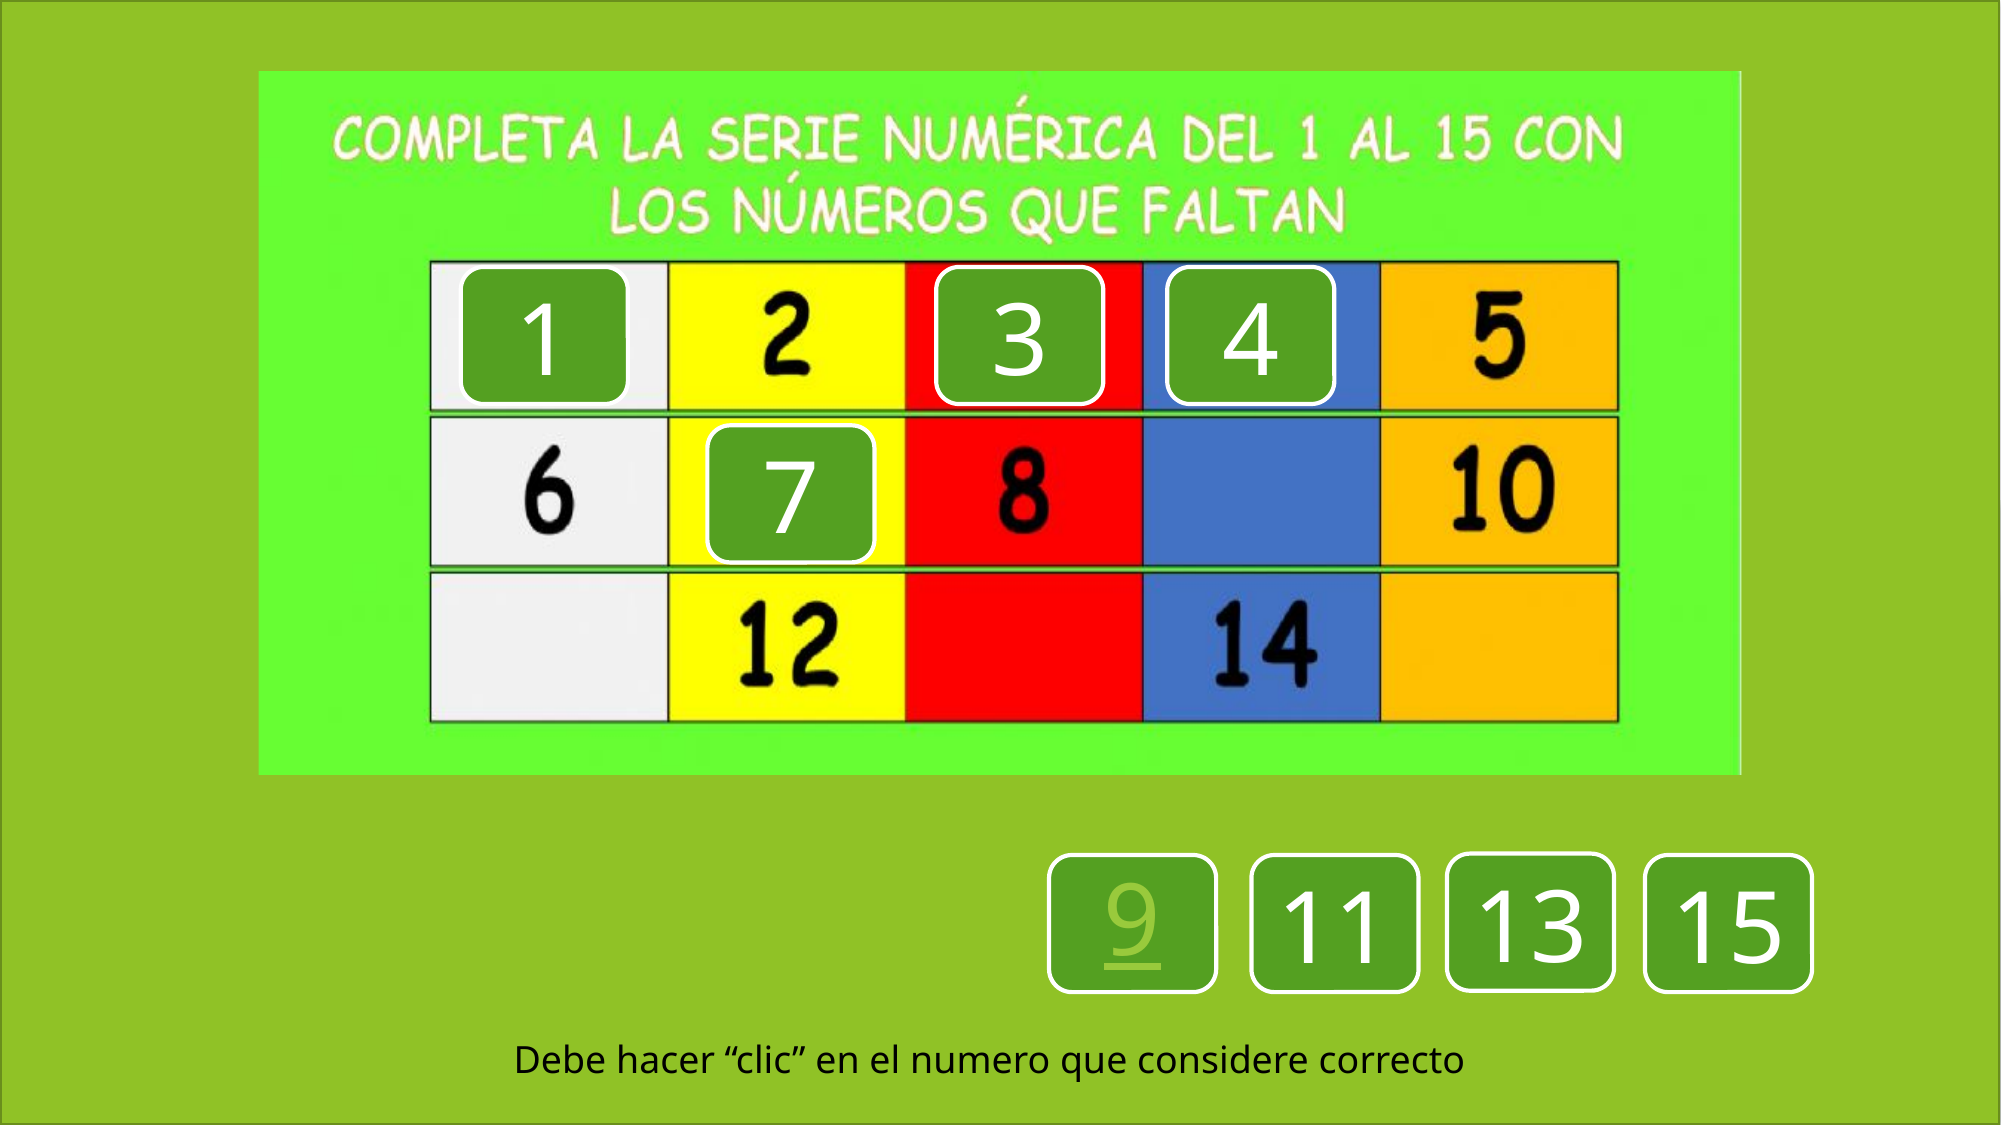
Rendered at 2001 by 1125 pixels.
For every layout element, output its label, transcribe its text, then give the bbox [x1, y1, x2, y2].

text_box 9 [1046, 852, 1219, 995]
picture [258, 70, 1742, 775]
text_box [0, 0, 2000, 1125]
text_box Debe hacer “clic” en el numero que considere correcto [449, 1028, 1531, 1089]
text_box 13 [1444, 851, 1617, 993]
text_box 11 [1249, 852, 1421, 995]
text_box 15 [1642, 852, 1815, 995]
